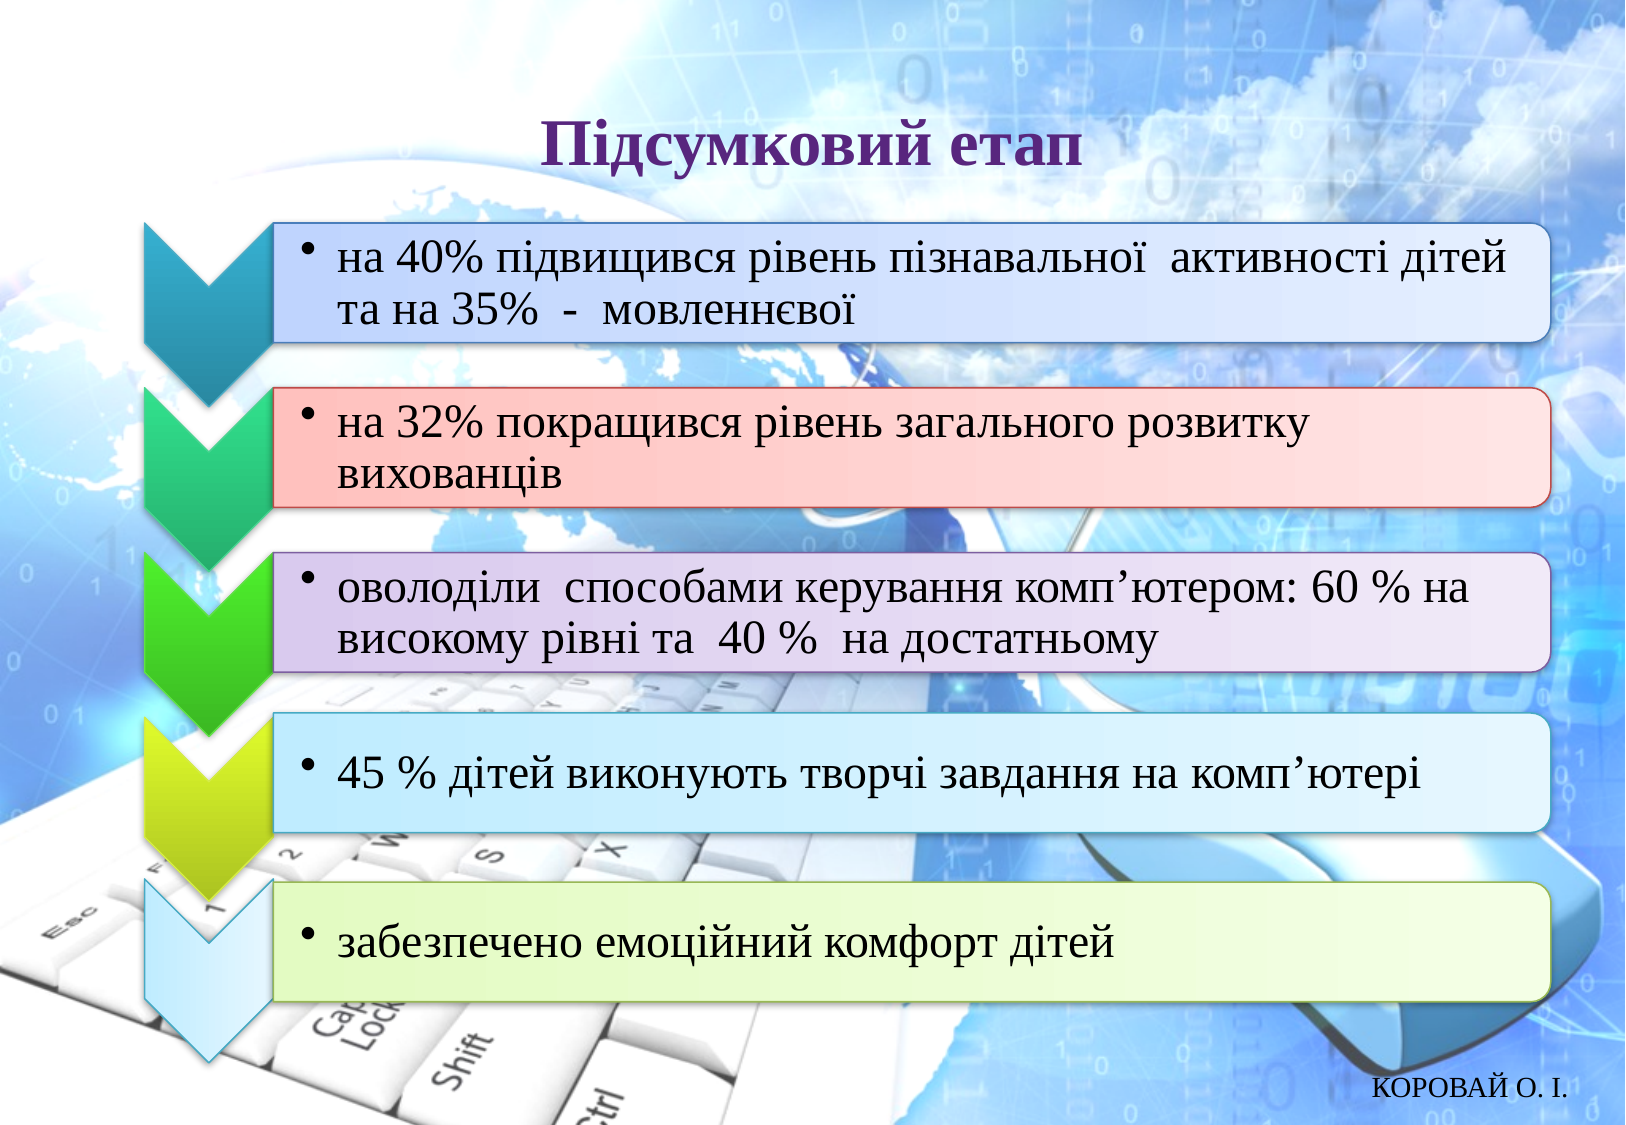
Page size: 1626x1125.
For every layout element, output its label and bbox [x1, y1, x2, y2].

list [144, 222, 1551, 1067]
picture [0, 0, 1625, 1125]
